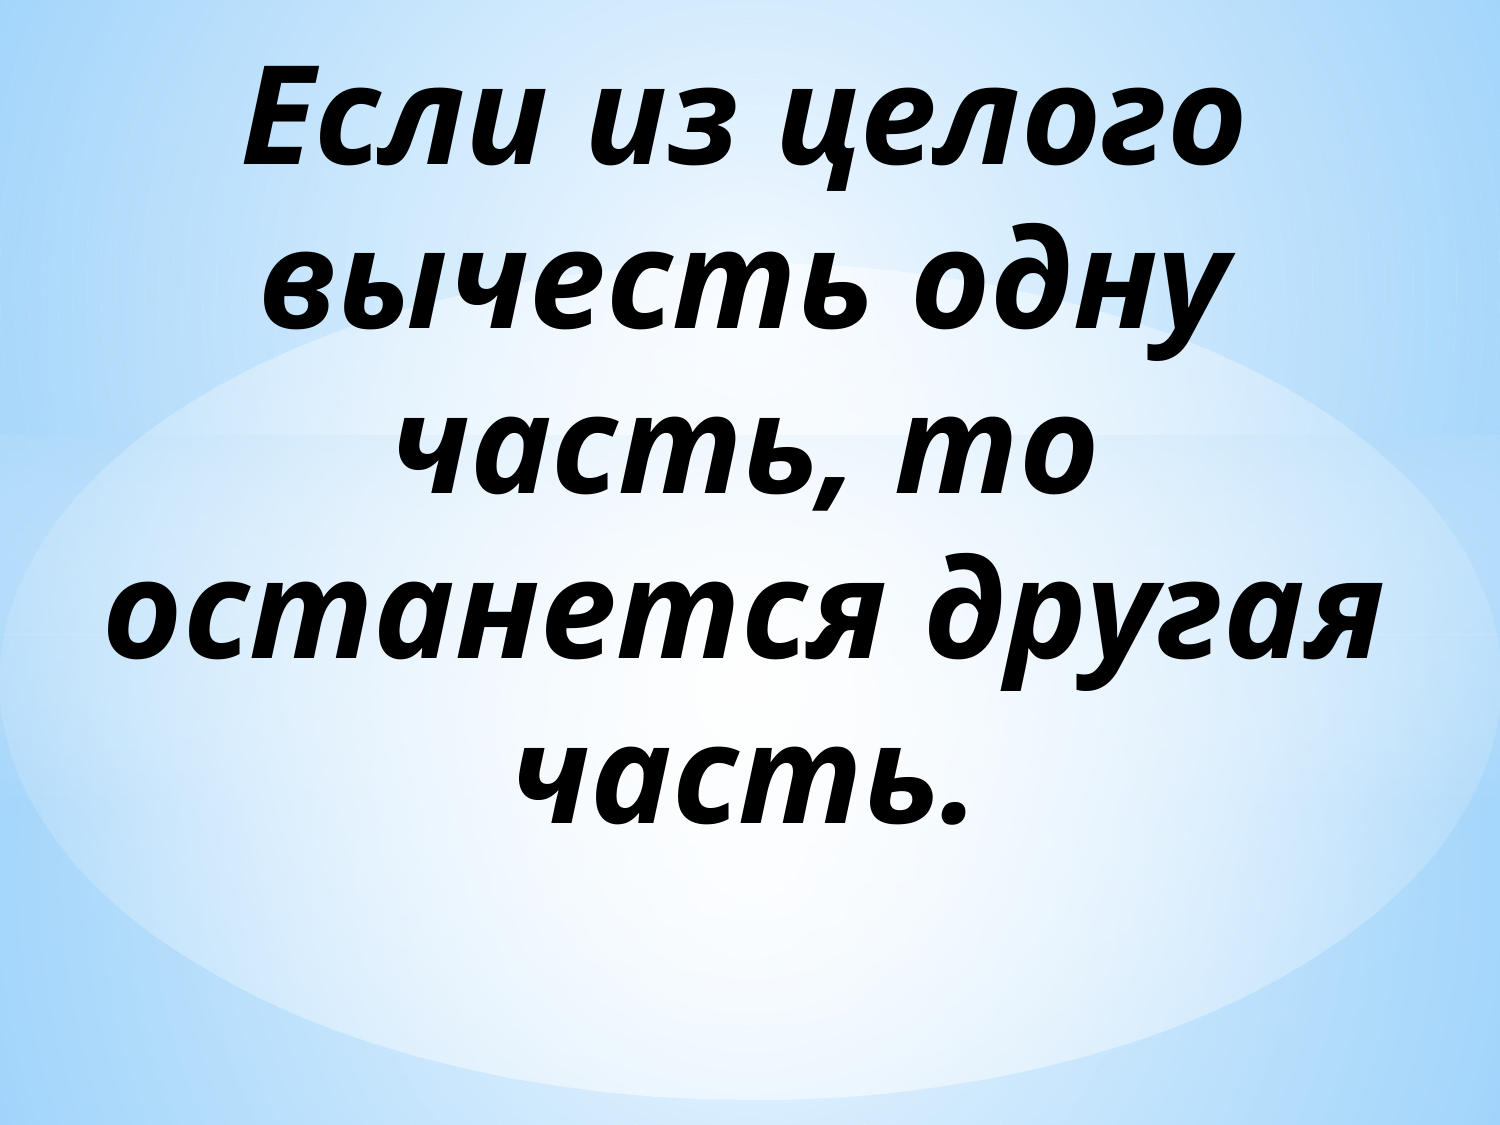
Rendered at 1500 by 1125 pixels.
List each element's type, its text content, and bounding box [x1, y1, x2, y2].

title Если из целого вычесть одну часть, то останется другая часть. [0, 19, 1459, 1071]
